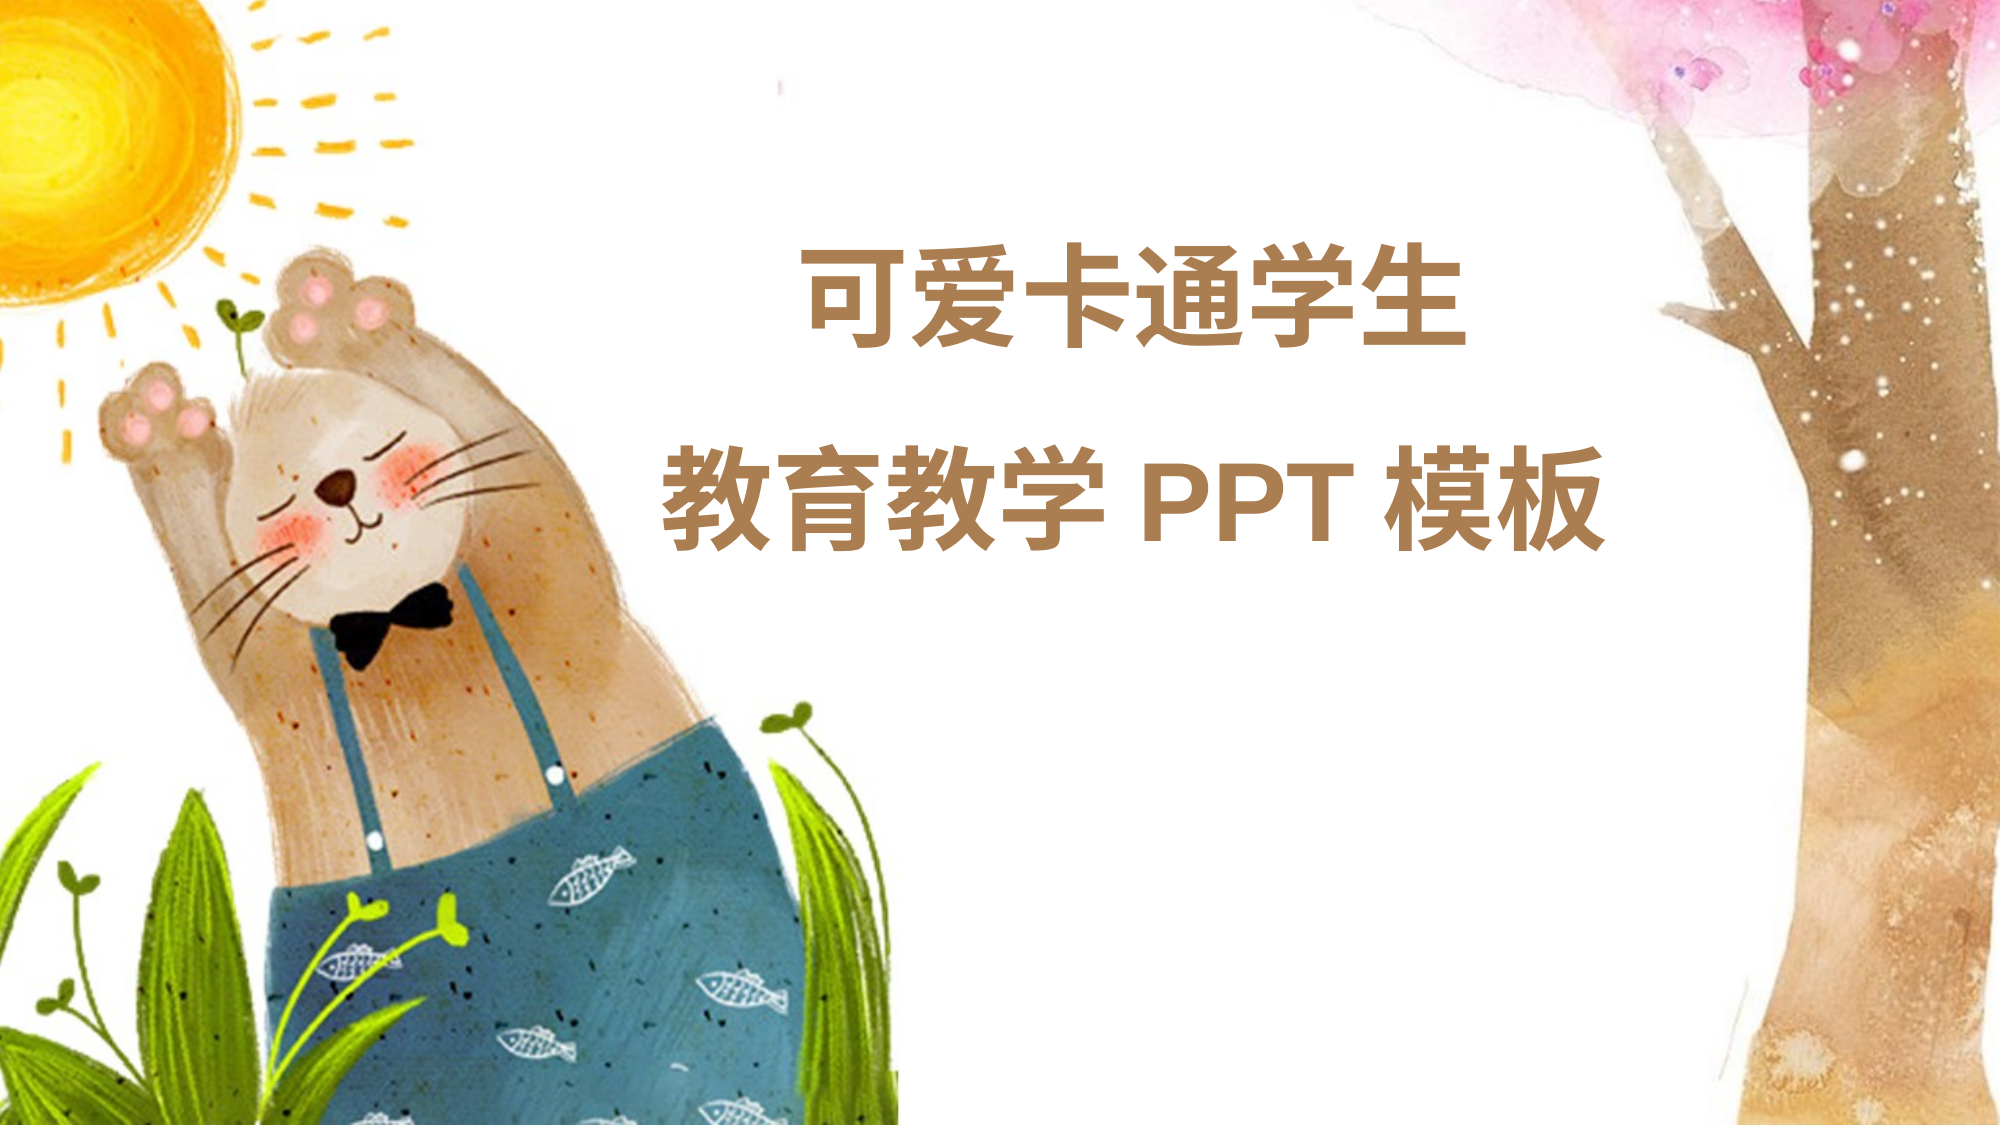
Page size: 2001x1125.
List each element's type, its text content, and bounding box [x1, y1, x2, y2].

title 可爱卡通学生 教育教学PPT模板 [615, 145, 1653, 577]
picture [0, 0, 2000, 1125]
